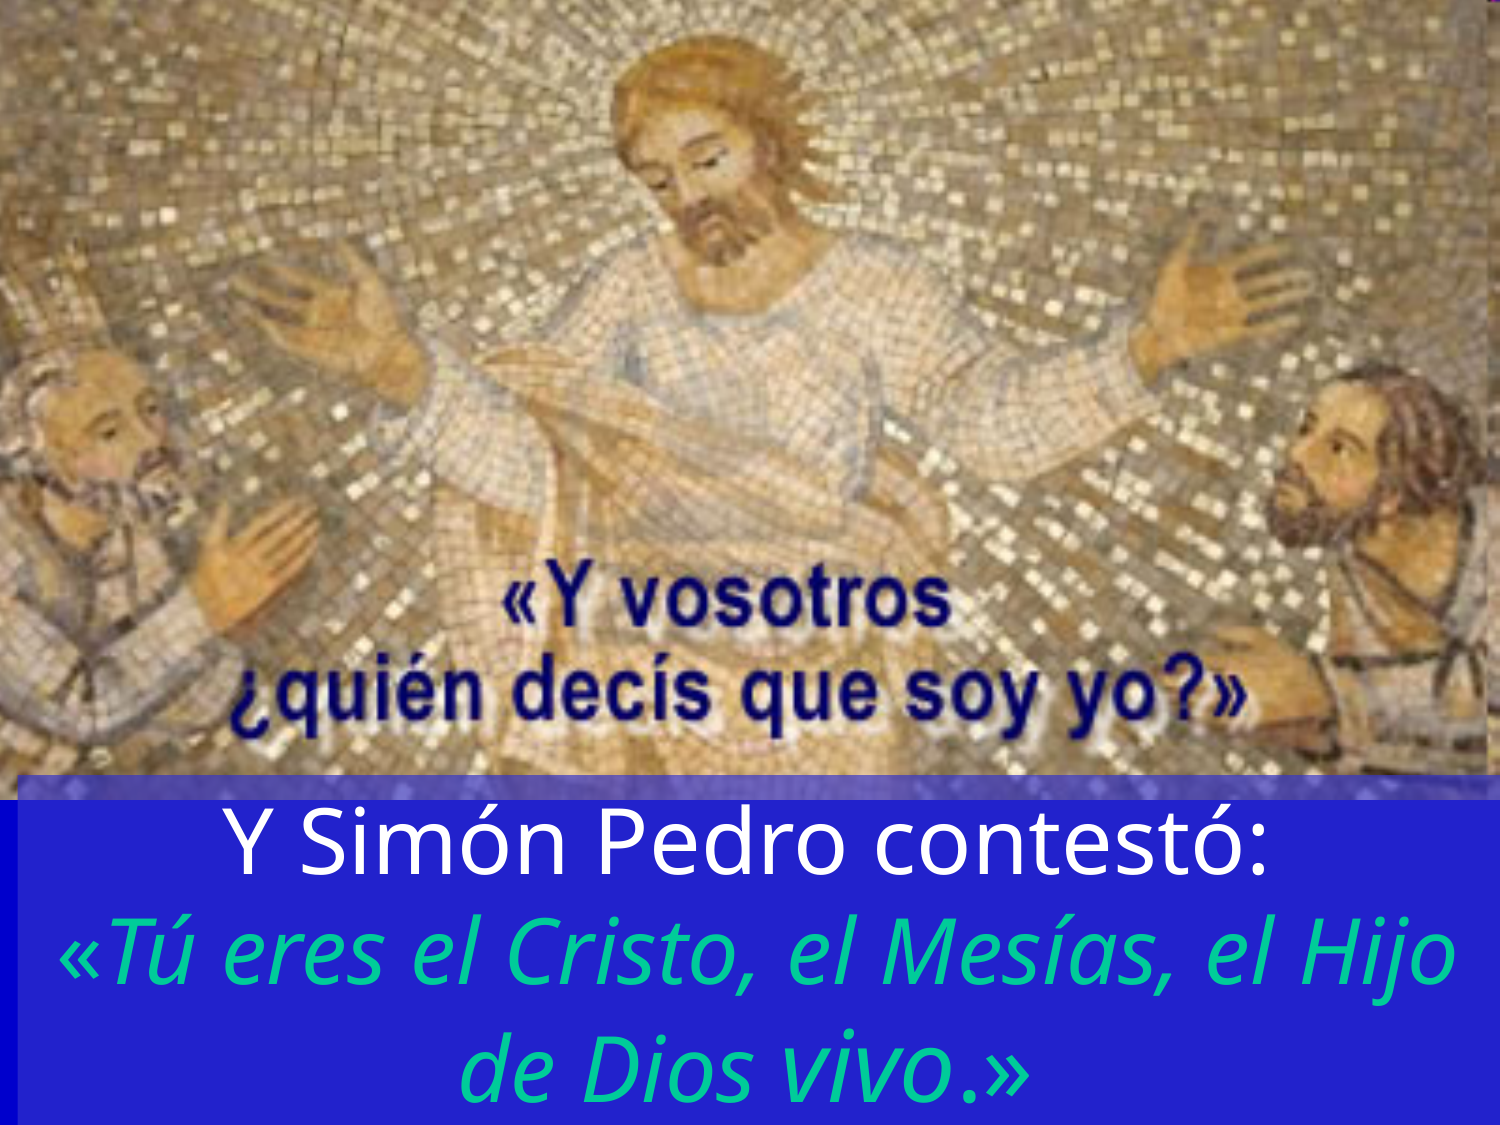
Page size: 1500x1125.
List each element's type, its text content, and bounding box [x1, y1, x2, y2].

text_box Y Simón Pedro contestó: «Tú eres el Cristo, el Mesías, el Hijo de Dios vivo.» [17, 809, 1500, 1125]
picture [0, 0, 1500, 801]
